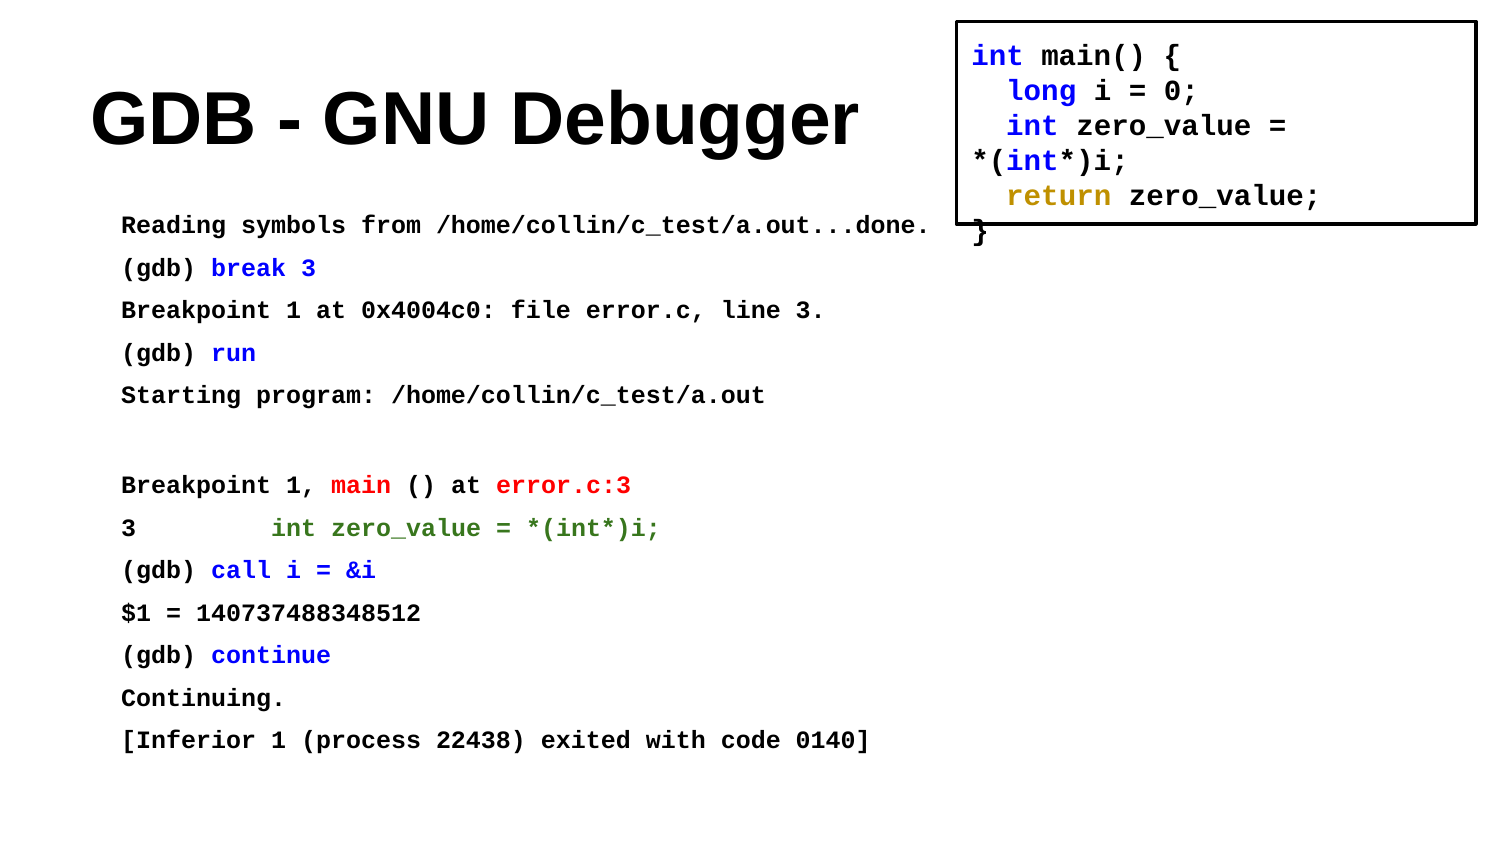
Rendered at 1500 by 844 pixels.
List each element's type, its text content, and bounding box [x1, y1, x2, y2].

title GDB - GNU Debugger [75, 33, 956, 175]
text_box int main() { long i = 0; int zero_value = *(int*)i; return zero_value; } [956, 21, 1477, 224]
list Reading symbols from /home/collin/c_test/a.out...done. (gdb) break 3 Breakpoint 1 at 0x4004c0: file error.c, line 3. (gdb) run Starting program: /home/collin/c_test/a.out Breakpoint 1, main () at error.c:3 3 int zero_value = *(int*)i; (gdb) call i = &i $1 = 140737488348512 (gdb) continue Continuing. [Inferior 1 (process 22438) exited with code 0140] [75, 193, 1425, 806]
